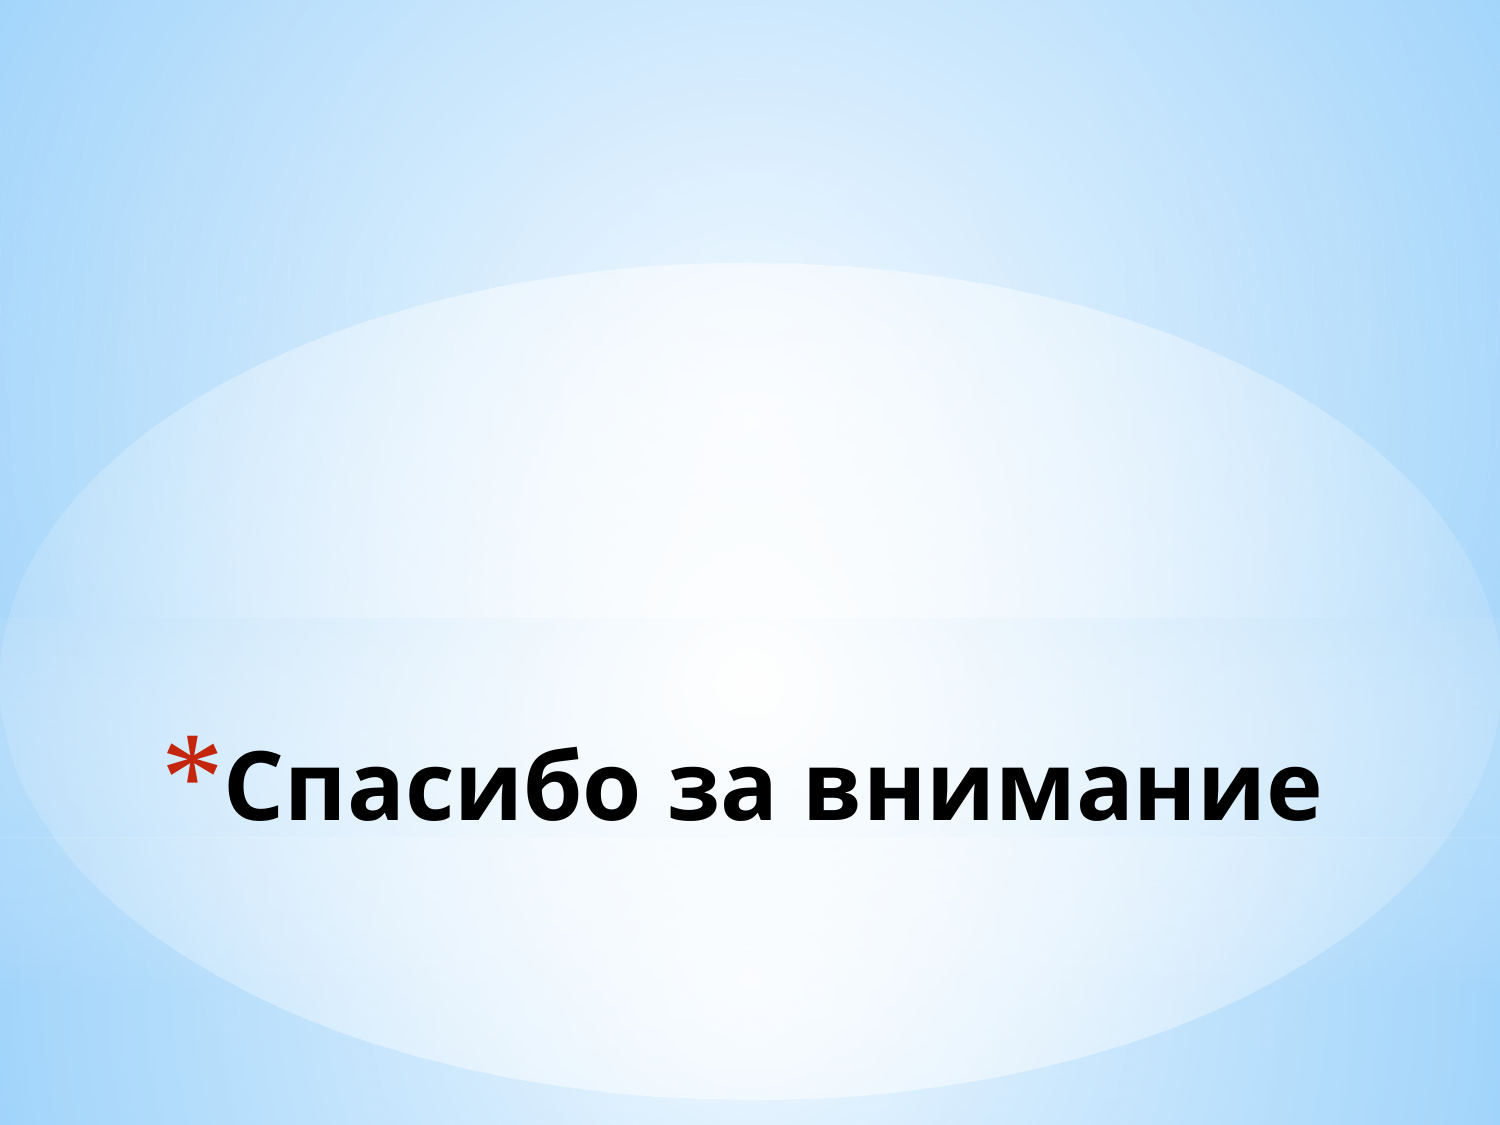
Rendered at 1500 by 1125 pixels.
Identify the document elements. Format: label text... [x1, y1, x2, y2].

title Спасибо за внимание [147, 717, 1363, 905]
